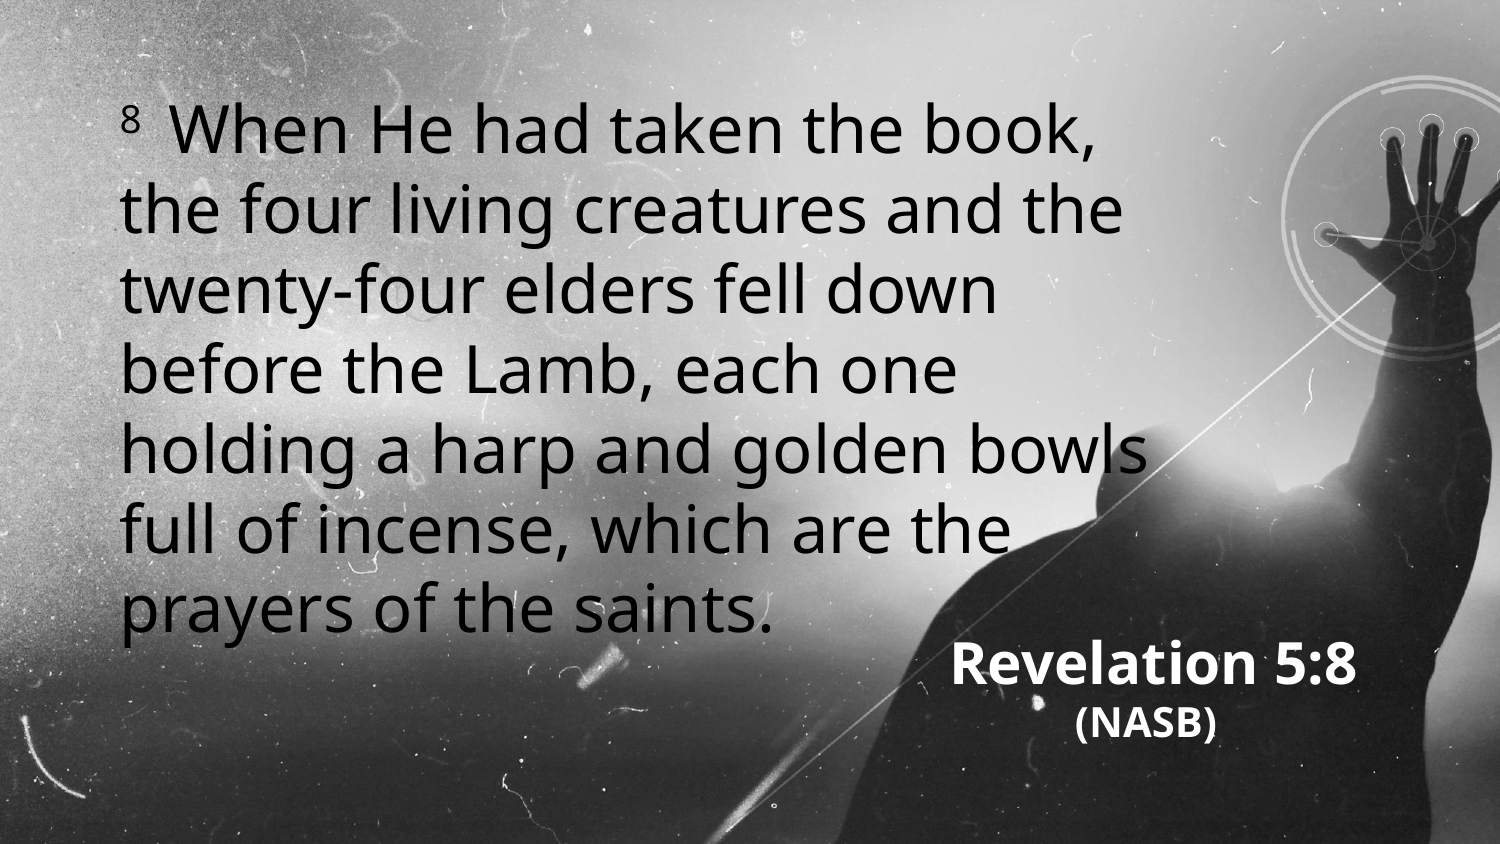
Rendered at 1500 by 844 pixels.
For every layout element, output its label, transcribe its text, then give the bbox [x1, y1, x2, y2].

picture [0, 0, 1500, 844]
list 8 When He had taken the book, the four living creatures and the twenty-four elders fell down before the Lamb, each one holding a harp and golden bowls full of incense, which are the prayers of the saints. [104, 82, 1185, 651]
list Revelation 5:8 (NASB) [879, 611, 1413, 762]
